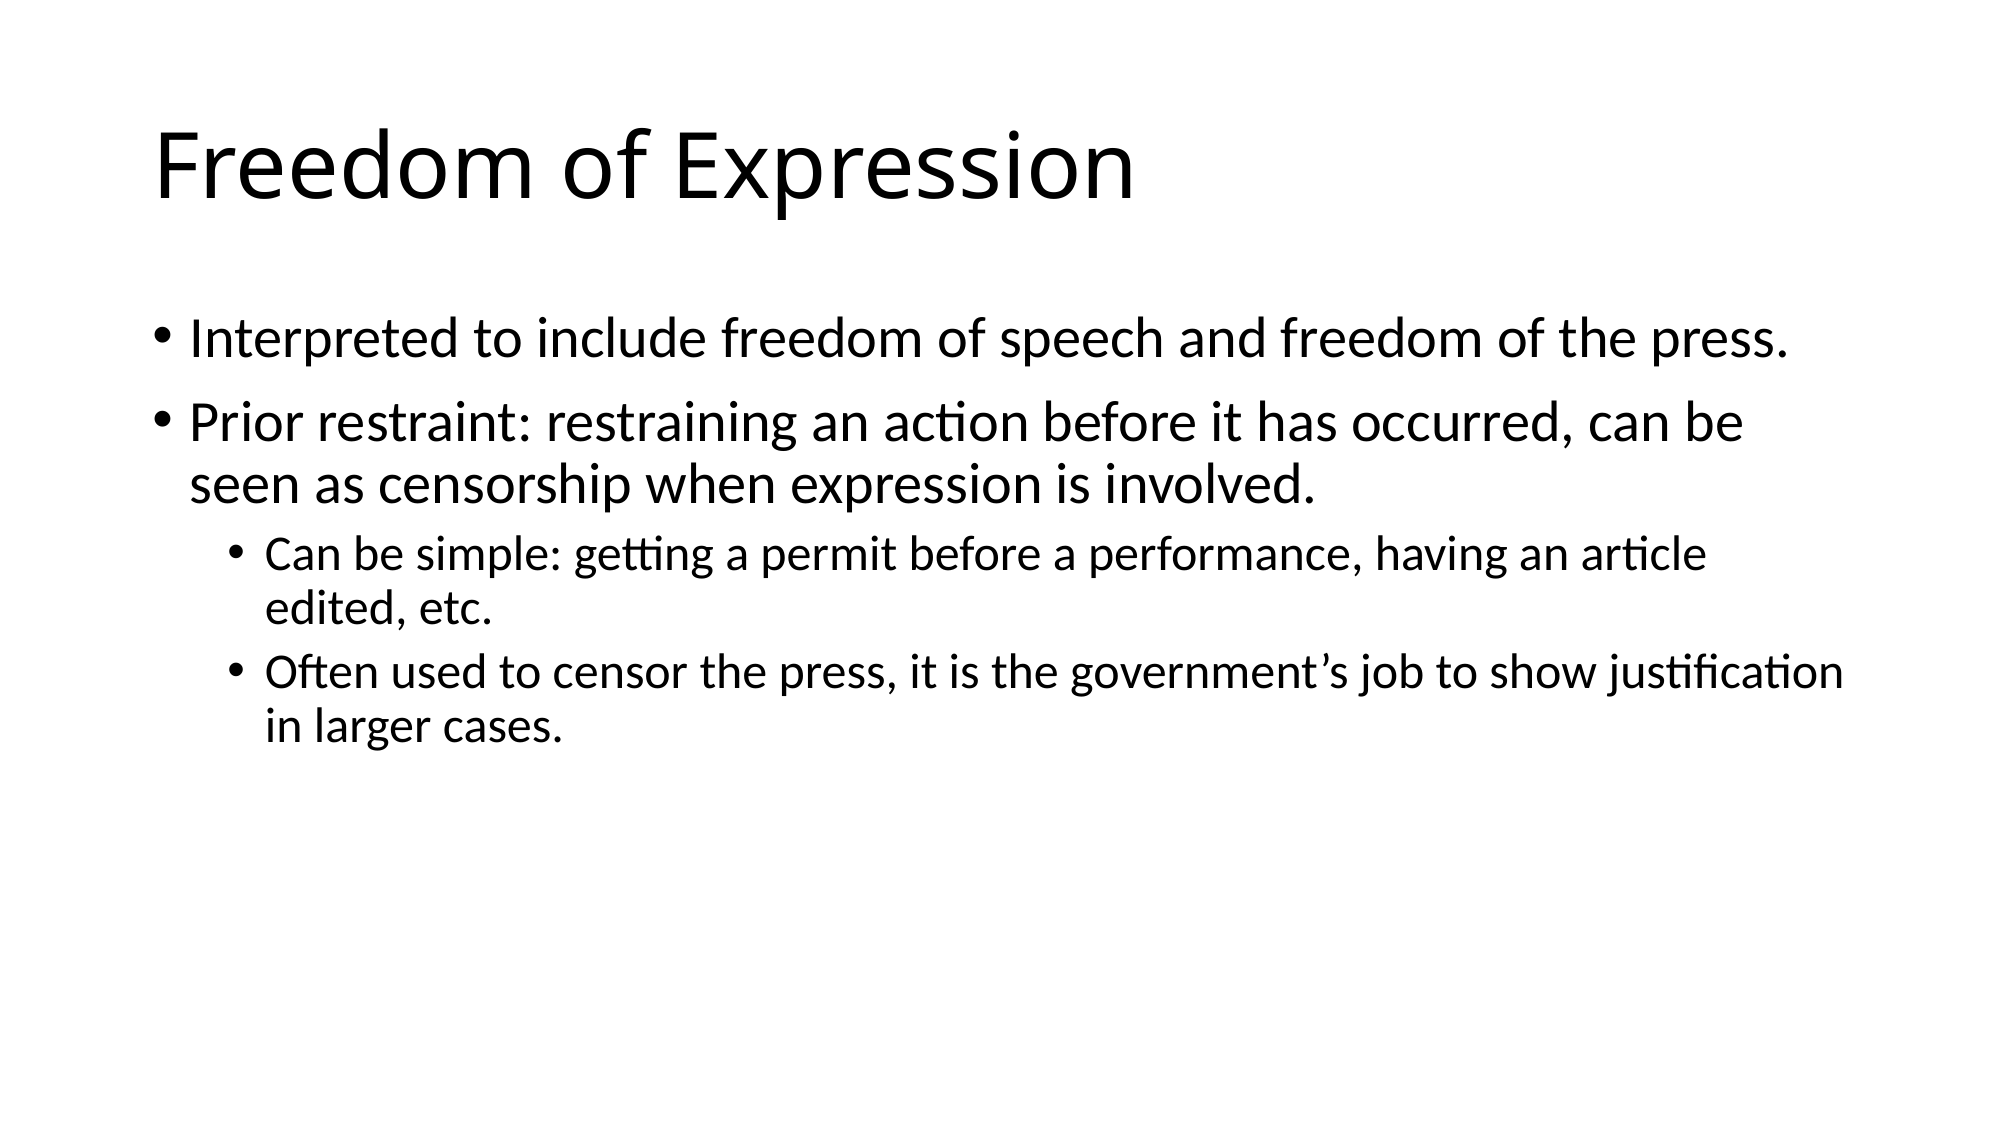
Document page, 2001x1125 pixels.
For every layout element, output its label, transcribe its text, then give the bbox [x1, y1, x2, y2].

list Interpreted to include freedom of speech and freedom of the press. Prior restraint: restraining an action before it has occurred, can be seen as censorship when expression is involved. Can be simple: getting a permit before a performance, having an article edited, etc. Often used to censor the press, it is the government’s job to show justification in larger cases. [137, 299, 1863, 1014]
title Freedom of Expression [137, 59, 1863, 278]
